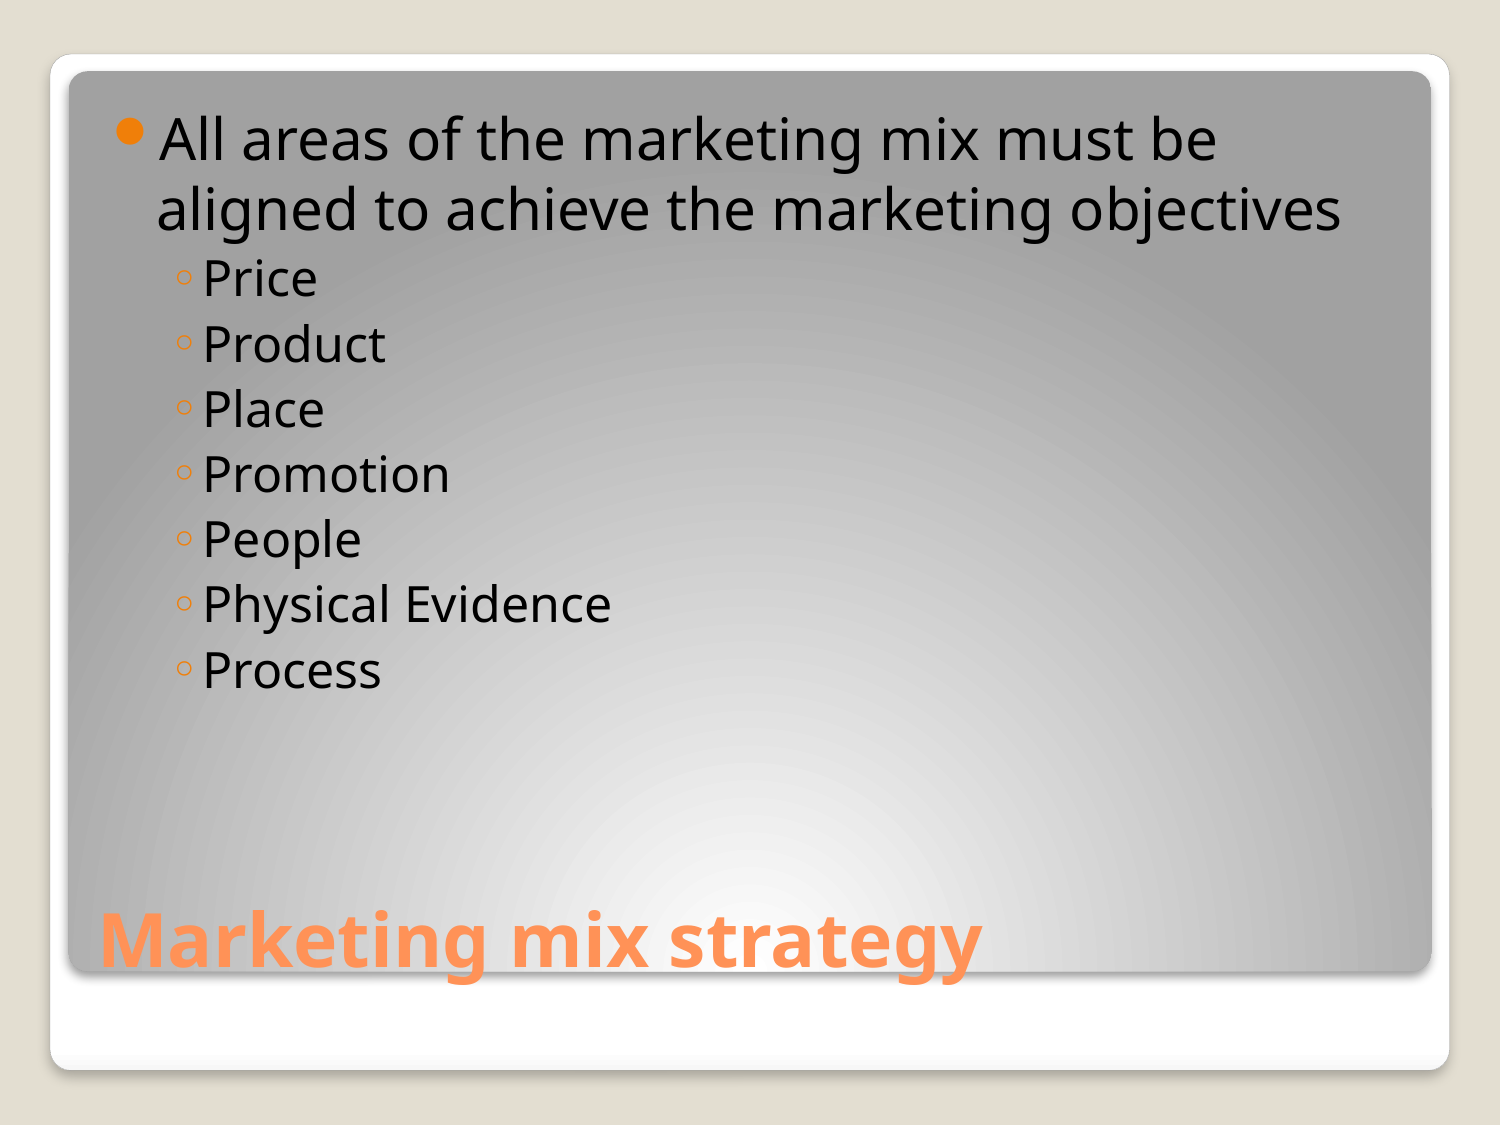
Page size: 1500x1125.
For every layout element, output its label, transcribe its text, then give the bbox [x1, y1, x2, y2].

title Marketing mix strategy [82, 817, 1425, 990]
list All areas of the marketing mix must be aligned to achieve the marketing objectives Price Product Place Promotion People Physical Evidence Process [82, 86, 1425, 774]
